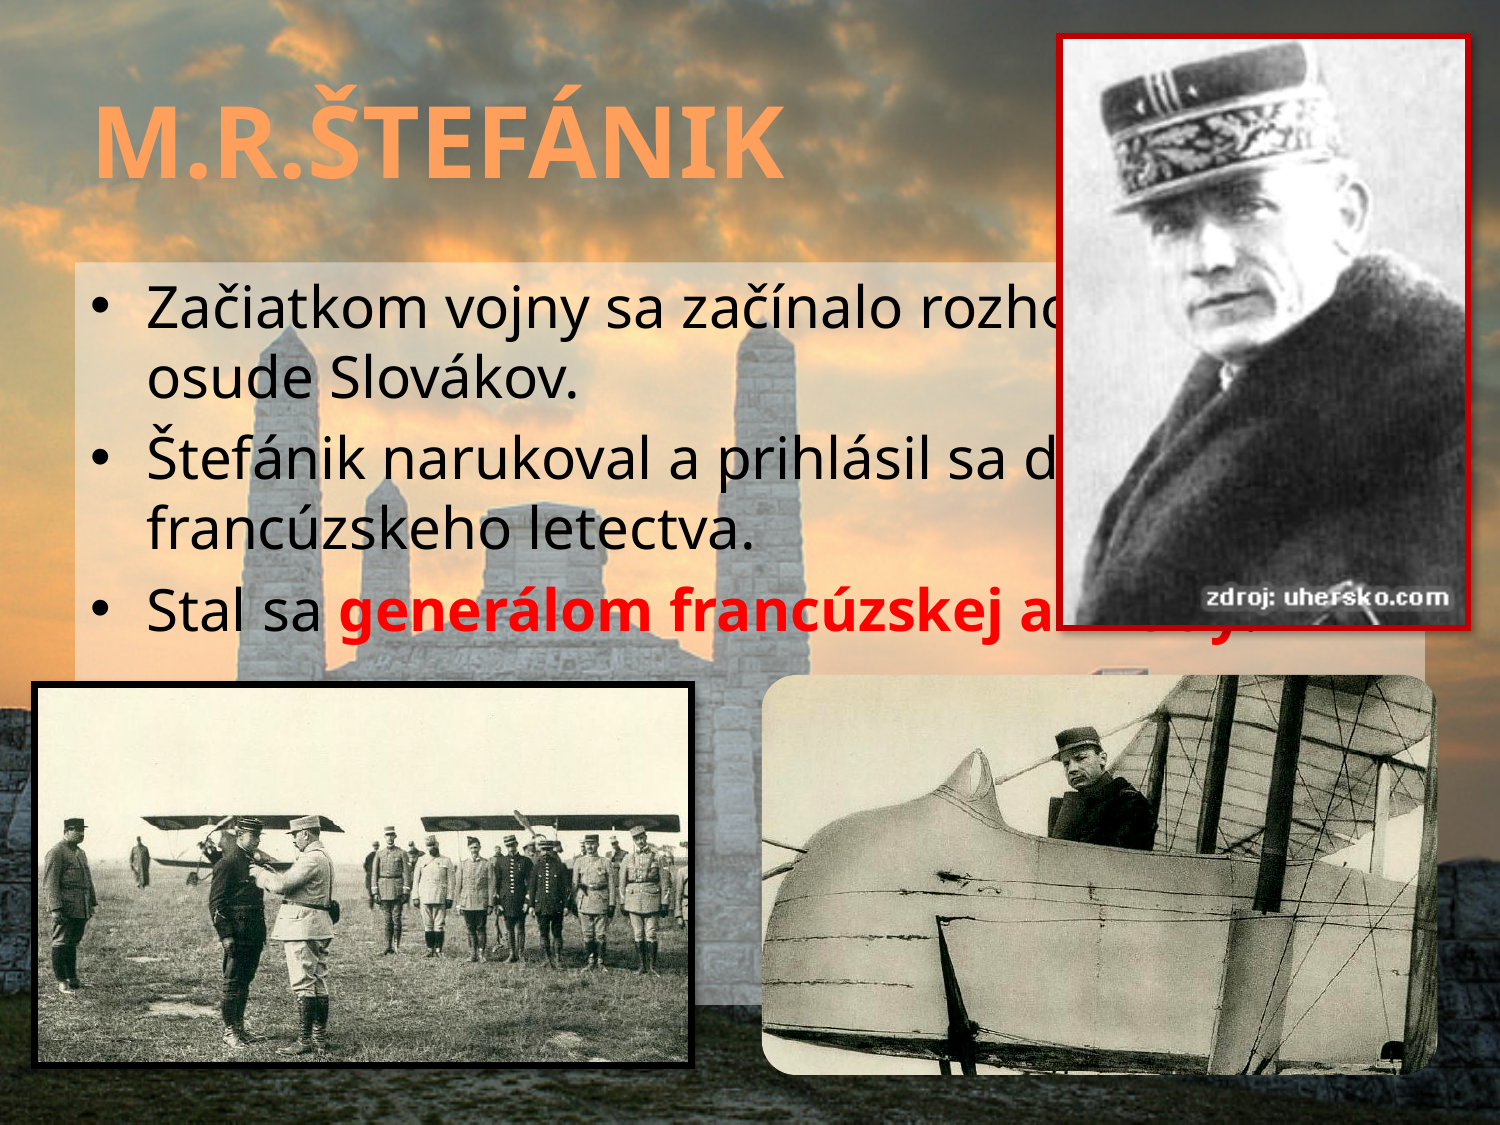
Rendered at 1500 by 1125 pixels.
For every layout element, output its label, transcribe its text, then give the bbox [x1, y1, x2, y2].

picture [0, 0, 1500, 1125]
list Začiatkom vojny sa začínalo rozhodovať o osude Slovákov. Štefánik narukoval a prihlásil sa do francúzskeho letectva. Stal sa generálom francúzskej armády. [75, 262, 1425, 1005]
title M.R.ŠTEFÁNIK [75, 45, 1055, 233]
